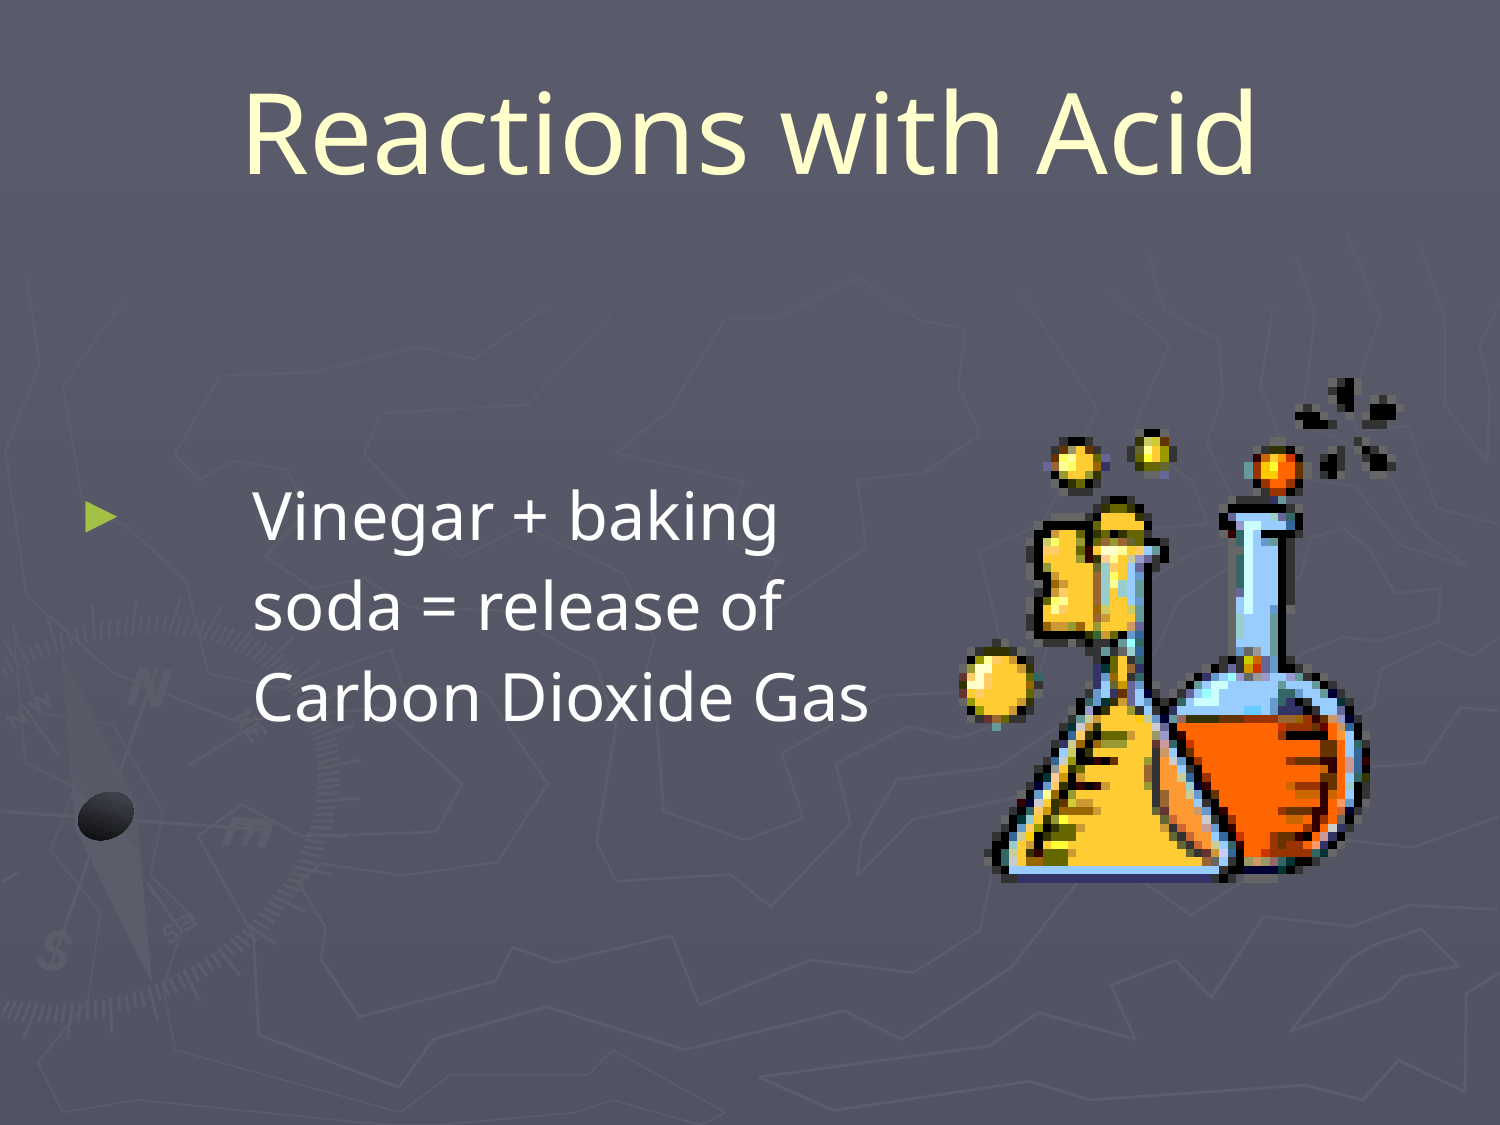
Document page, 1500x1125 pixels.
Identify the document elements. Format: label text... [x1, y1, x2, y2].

picture [874, 362, 1413, 901]
title Reactions with Acid [48, 36, 1451, 226]
list Vinegar + baking soda = release of Carbon Dioxide Gas [74, 374, 874, 851]
